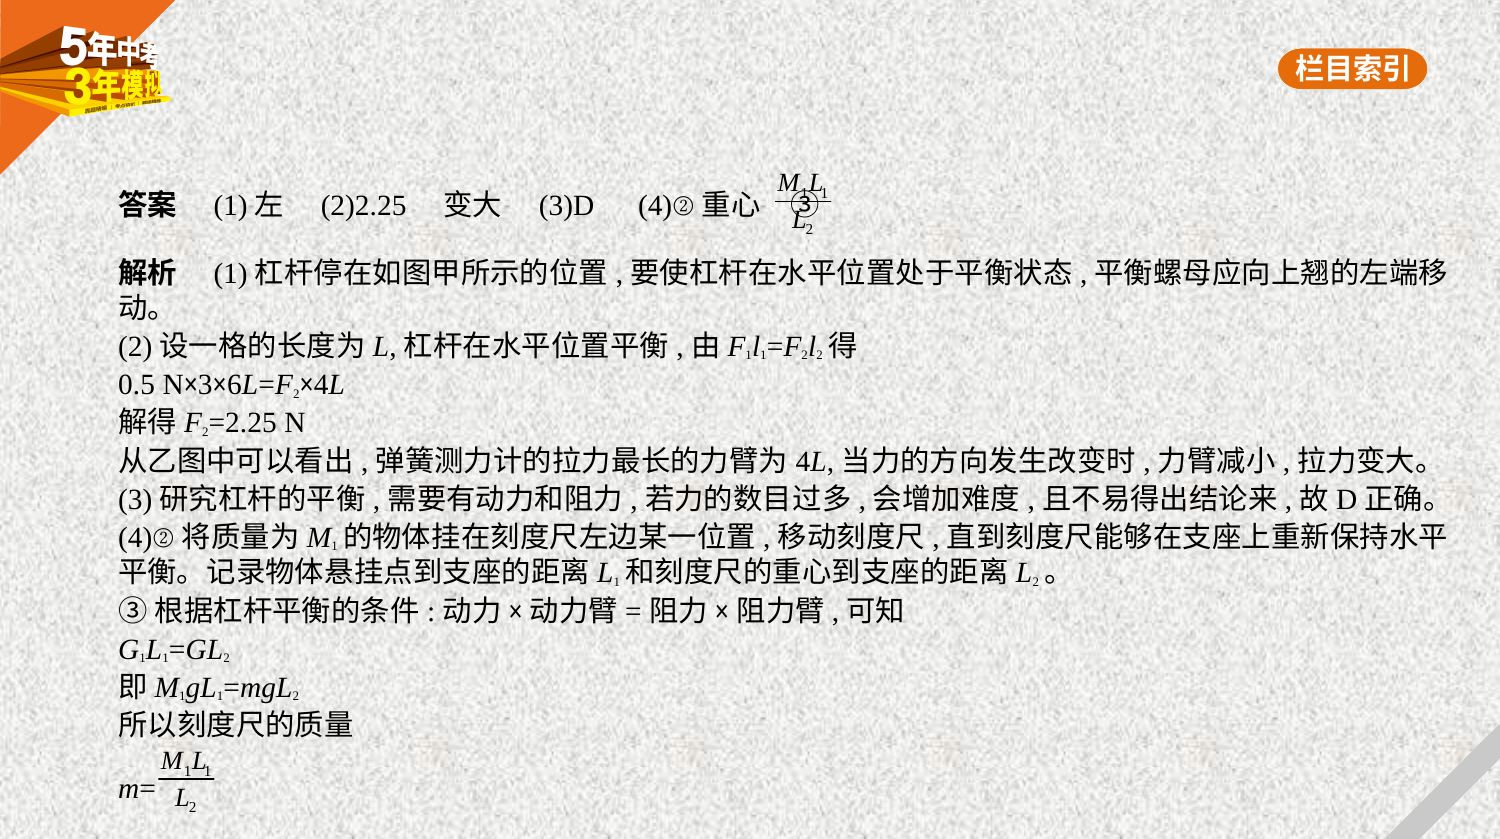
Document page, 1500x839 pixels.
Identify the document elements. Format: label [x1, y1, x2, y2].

text_box [117, 161, 1483, 241]
picture [0, 0, 1500, 839]
text_box [117, 253, 1483, 818]
